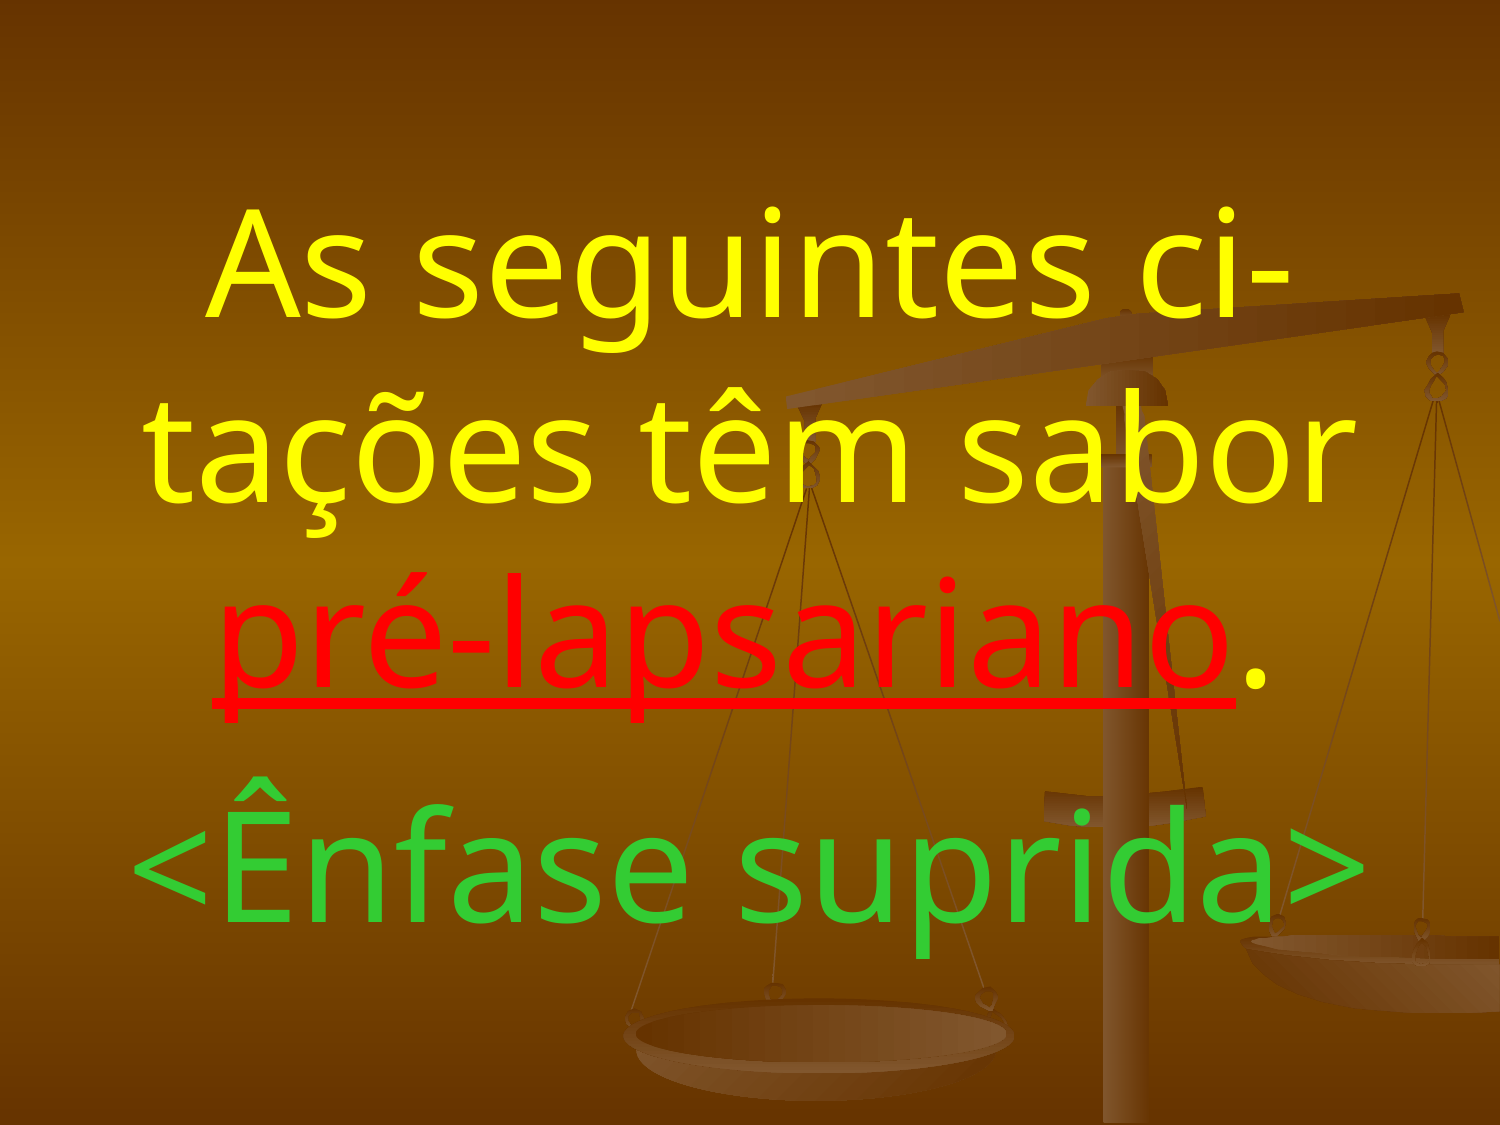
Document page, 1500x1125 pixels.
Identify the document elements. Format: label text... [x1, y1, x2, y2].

title As seguintes ci-tações têm sabor pré-lapsariano. <Ênfase suprida> [0, 45, 1500, 1071]
